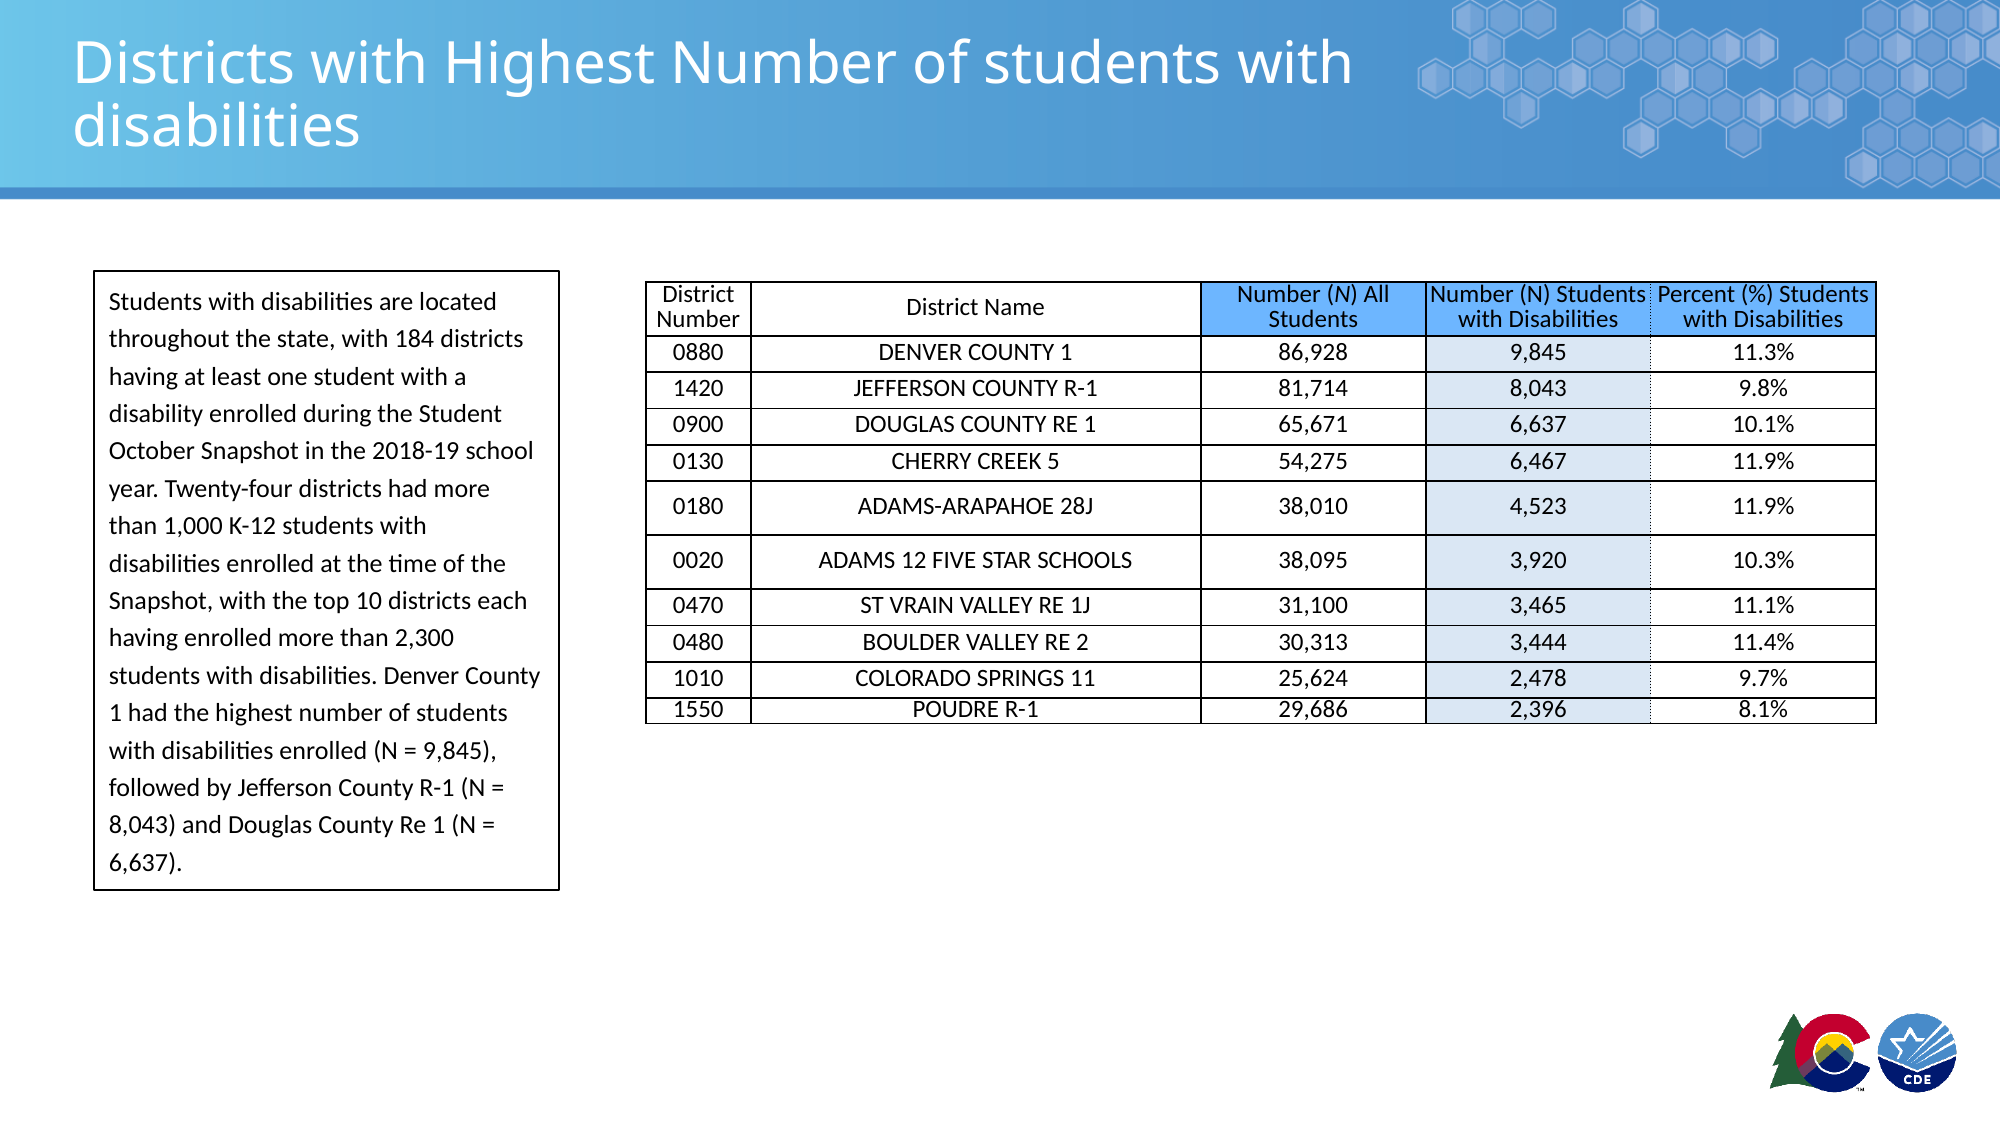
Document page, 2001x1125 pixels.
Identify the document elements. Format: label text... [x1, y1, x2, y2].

table_cell 0130 [647, 446, 750, 480]
table_cell 8.1% [1651, 699, 1875, 723]
table_cell 2,396 [1427, 699, 1651, 723]
table_cell DENVER COUNTY 1 [752, 337, 1200, 371]
table_cell 11.3% [1651, 337, 1875, 371]
table_header Number (N) Students with Disabilities [1427, 283, 1651, 335]
table_cell ST VRAIN VALLEY RE 1J [752, 590, 1200, 625]
table_header District Name [752, 283, 1200, 335]
table_cell 0880 [647, 337, 750, 371]
table_cell 31,100 [1202, 590, 1425, 625]
table_cell 29,686 [1202, 699, 1425, 723]
table_cell 0180 [647, 482, 750, 534]
table_cell 1010 [647, 663, 750, 697]
table_cell 86,928 [1202, 337, 1425, 371]
table_header Percent (%) Students with Disabilities [1651, 283, 1875, 335]
table_cell 65,671 [1202, 409, 1425, 444]
table_cell 3,920 [1427, 536, 1651, 588]
list Students with disabilities are located throughout the state, with 184 districts having at least one student with a disability enrolled during the Student October Snapshot in the 2018-19 school year. Twenty-four districts had more than 1,000 K-12 students with disabilities enrolled at the time of the Snapshot, with the top 10 districts each having enrolled more than 2,300 students with disabilities. Denver County 1 had the highest number of students with disabilities enrolled (N = 9,845), followed by Jefferson County R-1 (N = 8,043) and Douglas County Re 1 (N = 6,637). [93, 270, 559, 890]
table_cell 11.4% [1651, 626, 1875, 661]
table_cell POUDRE R-1 [752, 699, 1200, 723]
title Districts with Highest Number of students with disabilities [72, 33, 1396, 182]
picture [1768, 1012, 1957, 1093]
table_cell 8,043 [1427, 373, 1651, 408]
table_cell 1420 [647, 373, 750, 408]
table_cell 11.9% [1651, 446, 1875, 480]
table_cell 10.3% [1651, 536, 1875, 588]
table_cell ADAMS 12 FIVE STAR SCHOOLS [752, 536, 1200, 588]
table_header Number (N) All Students [1202, 283, 1425, 335]
table_cell 38,095 [1202, 536, 1425, 588]
table_cell CHERRY CREEK 5 [752, 446, 1200, 480]
table_cell COLORADO SPRINGS 11 [752, 663, 1200, 697]
table_cell 11.1% [1651, 590, 1875, 625]
table_cell 1550 [647, 699, 750, 723]
table_cell 0020 [647, 536, 750, 588]
table_cell 6,467 [1427, 446, 1651, 480]
table_cell 0900 [647, 409, 750, 444]
table_cell 2,478 [1427, 663, 1651, 697]
table_header District Number [647, 283, 750, 335]
table_cell 11.9% [1651, 482, 1875, 534]
table_cell 9.7% [1651, 663, 1875, 697]
table_cell DOUGLAS COUNTY RE 1 [752, 409, 1200, 444]
table_cell ADAMS-ARAPAHOE 28J [752, 482, 1200, 534]
table_cell 4,523 [1427, 482, 1651, 534]
table_cell JEFFERSON COUNTY R-1 [752, 373, 1200, 408]
table_cell 10.1% [1651, 409, 1875, 444]
table_cell BOULDER VALLEY RE 2 [752, 626, 1200, 661]
table_cell 54,275 [1202, 446, 1425, 480]
picture [0, 0, 2000, 200]
table_cell 30,313 [1202, 626, 1425, 661]
table_cell 3,465 [1427, 590, 1651, 625]
table_cell 9,845 [1427, 337, 1651, 371]
table_cell 38,010 [1202, 482, 1425, 534]
table_cell 0480 [647, 626, 750, 661]
table_cell 0470 [647, 590, 750, 625]
table_cell 6,637 [1427, 409, 1651, 444]
table_cell 9.8% [1651, 373, 1875, 408]
table_cell 25,624 [1202, 663, 1425, 697]
table_cell 81,714 [1202, 373, 1425, 408]
table_cell 3,444 [1427, 626, 1651, 661]
